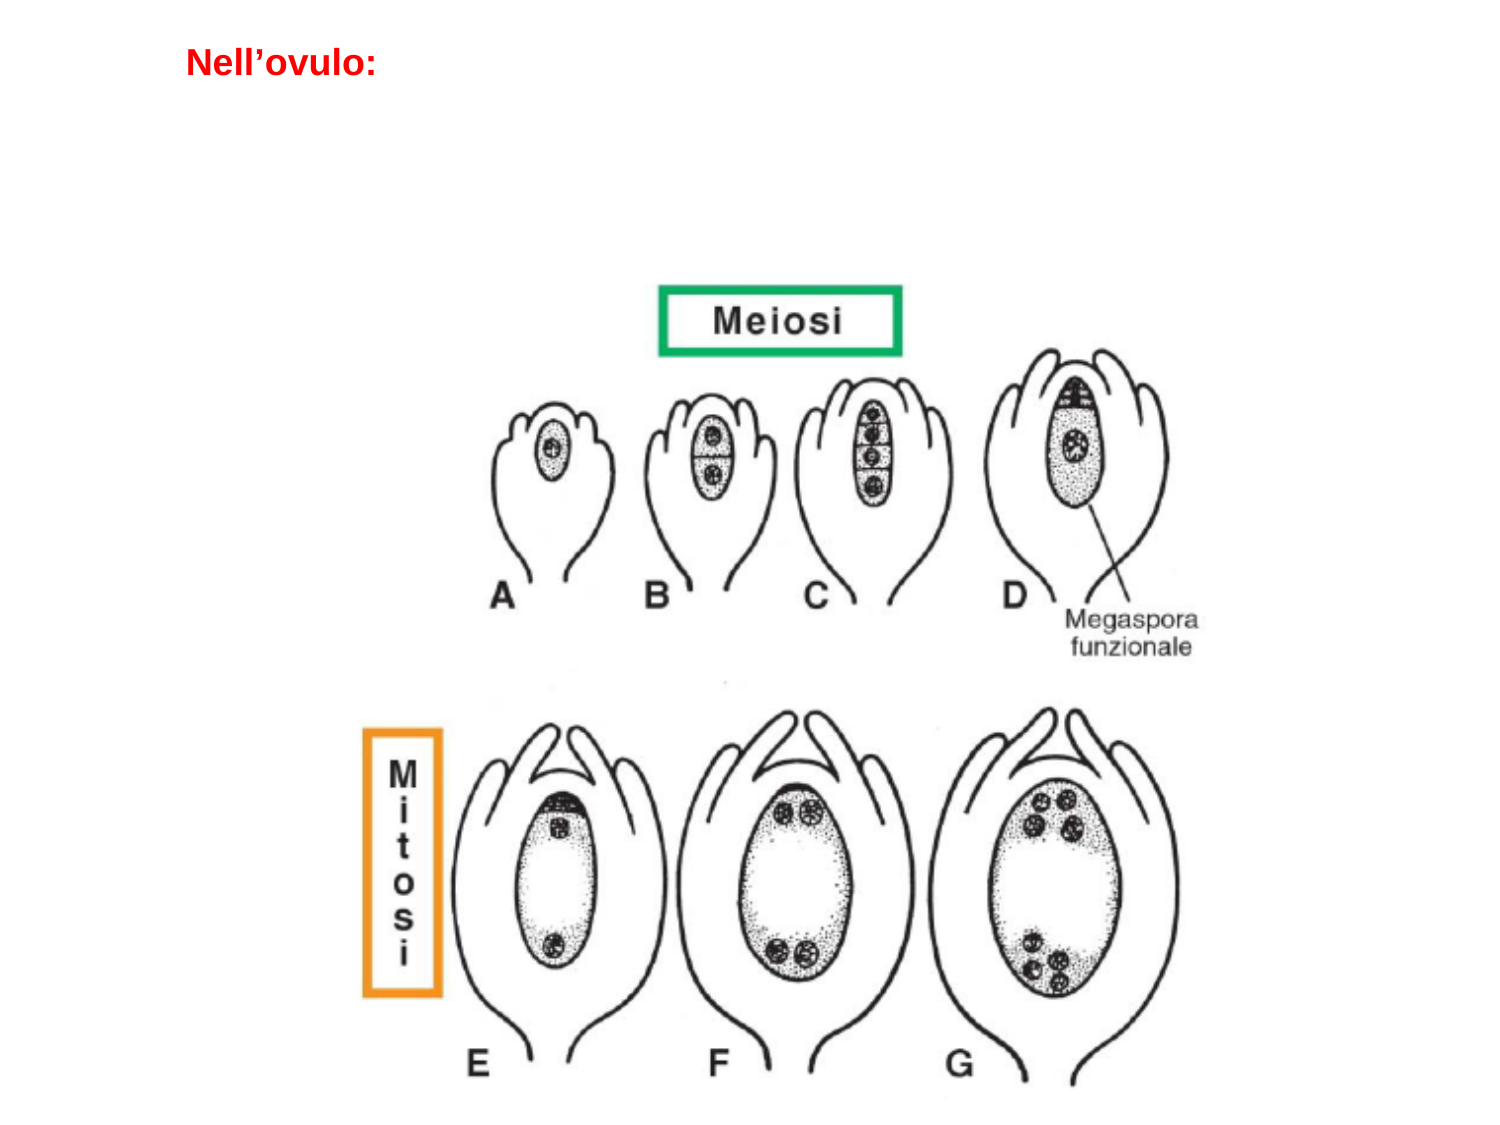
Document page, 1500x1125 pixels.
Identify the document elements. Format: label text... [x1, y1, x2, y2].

text_box Nell’ovulo: [171, 30, 1022, 91]
picture [13, 148, 1500, 1107]
